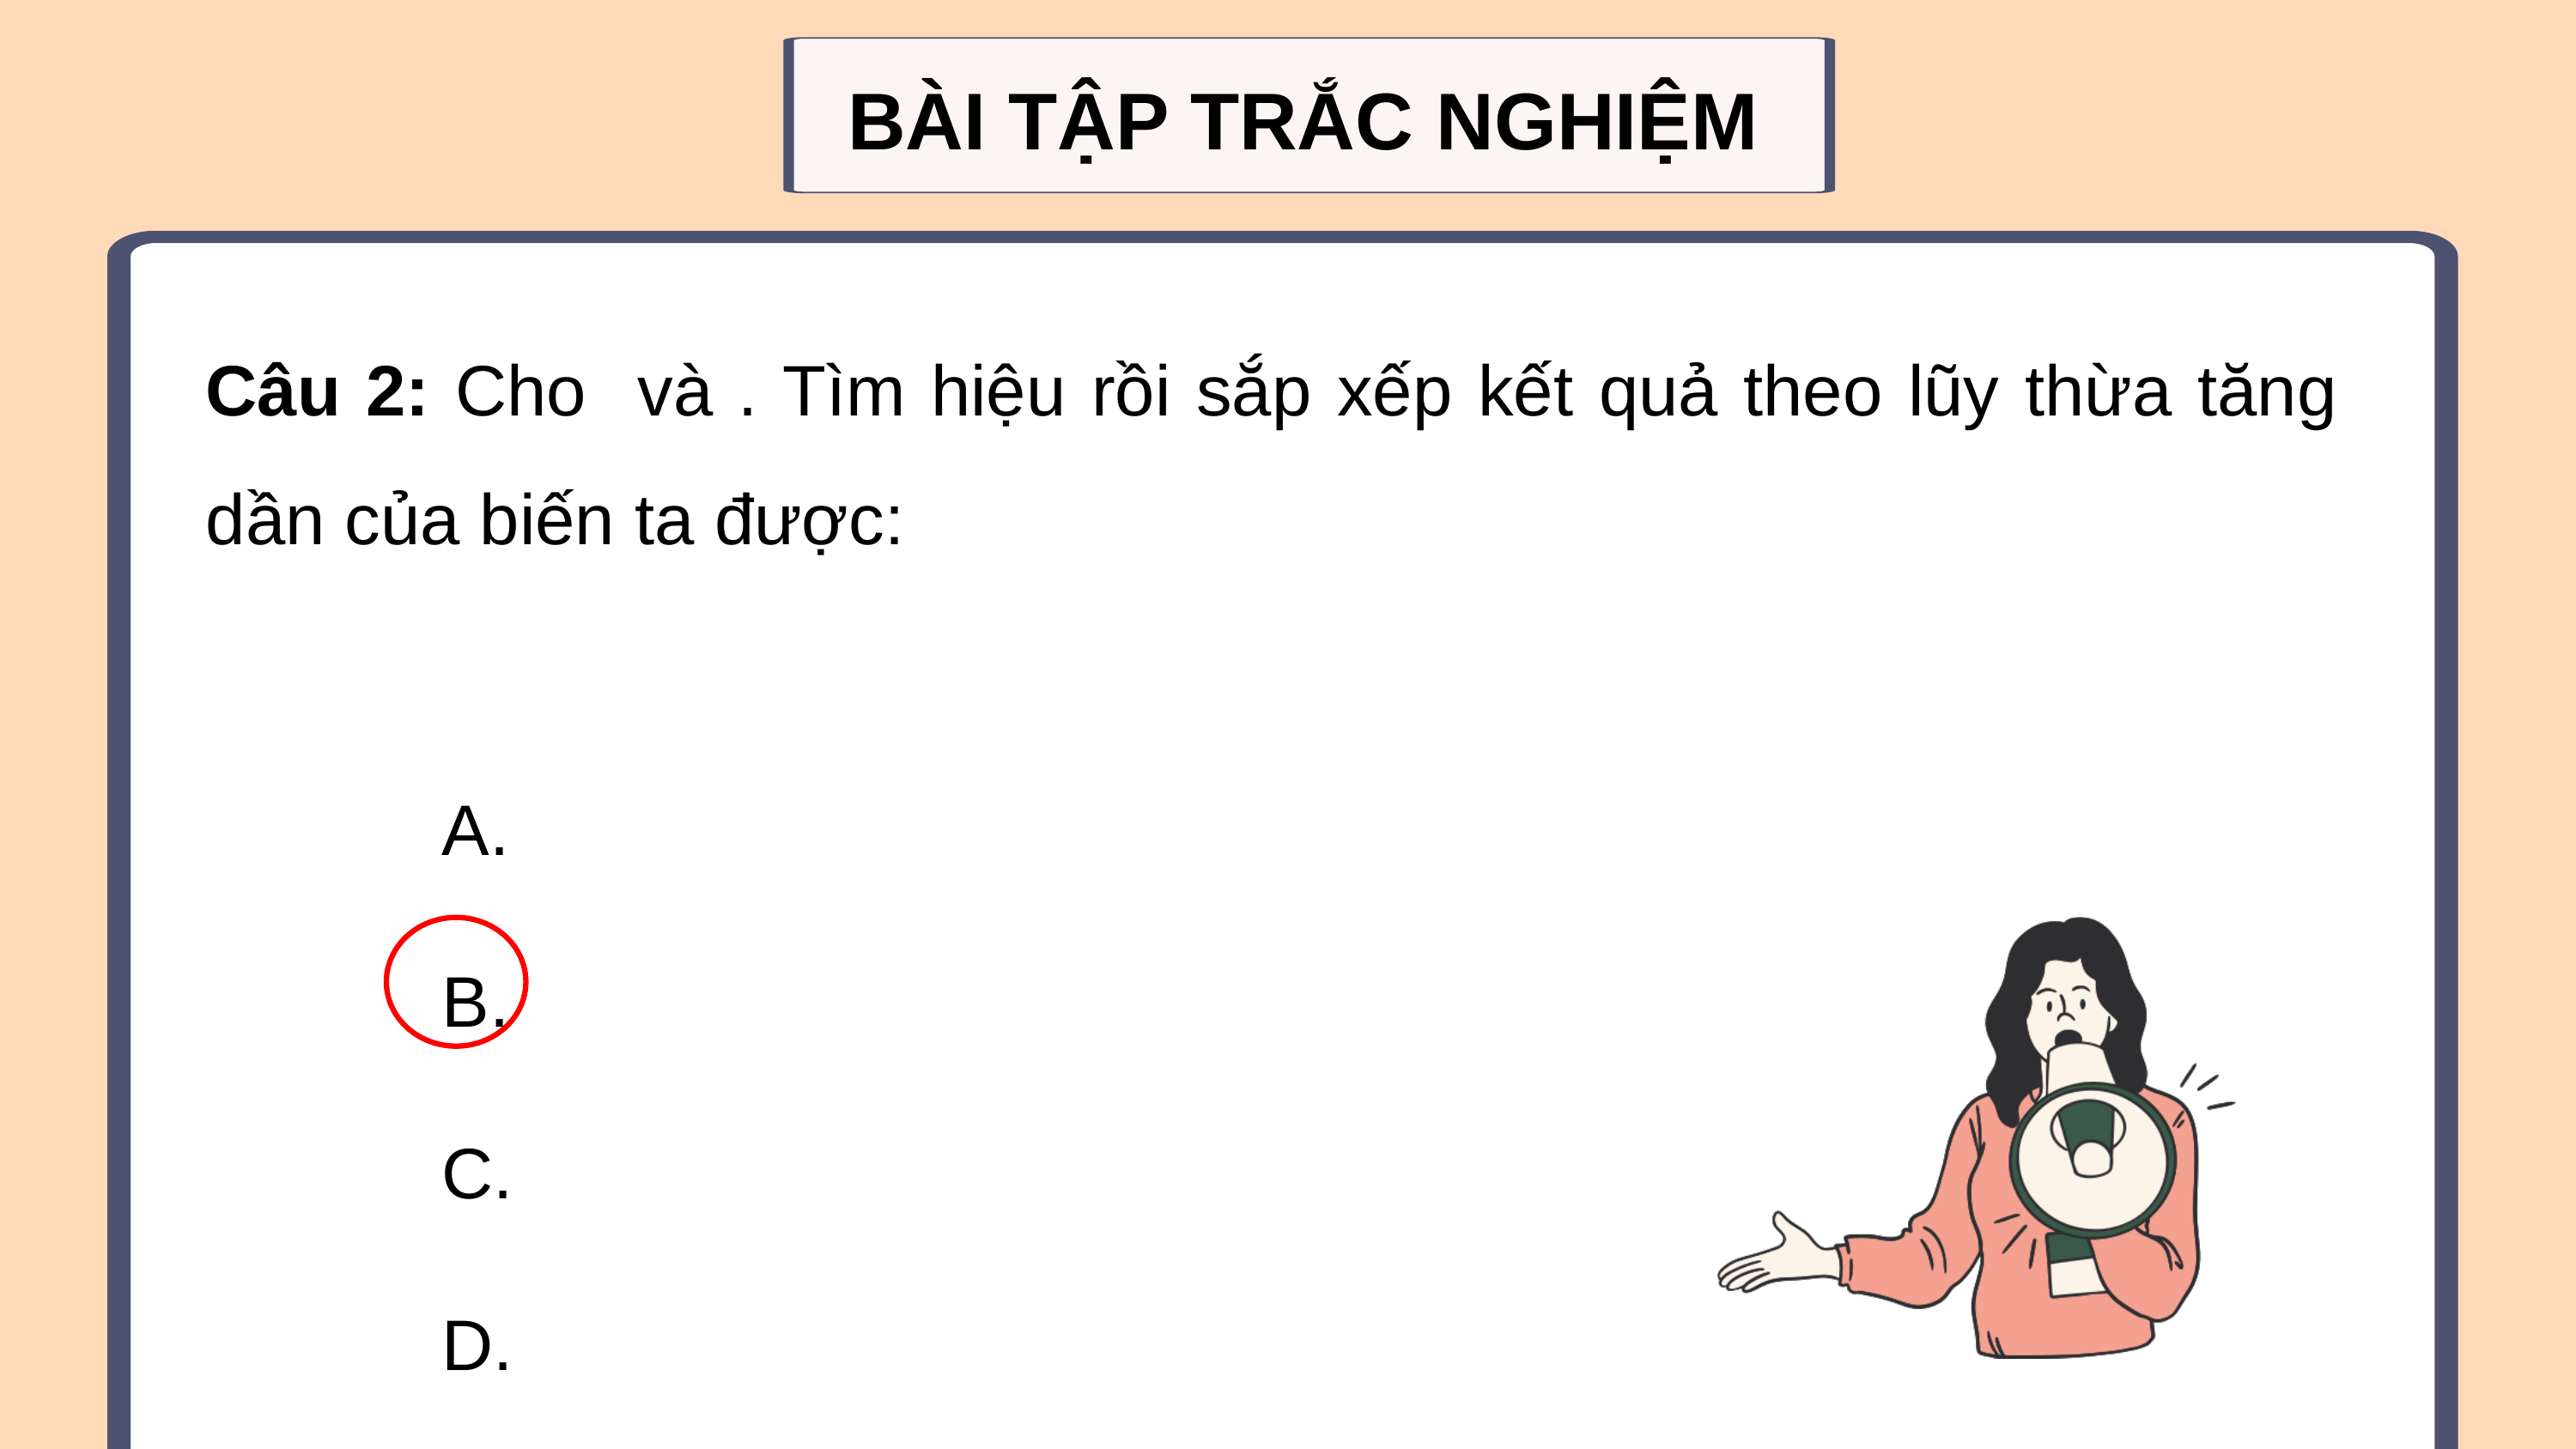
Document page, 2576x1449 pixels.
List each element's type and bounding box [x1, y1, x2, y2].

text_box [783, 37, 1846, 194]
text_box [106, 230, 2458, 1449]
picture [1716, 917, 2236, 1359]
